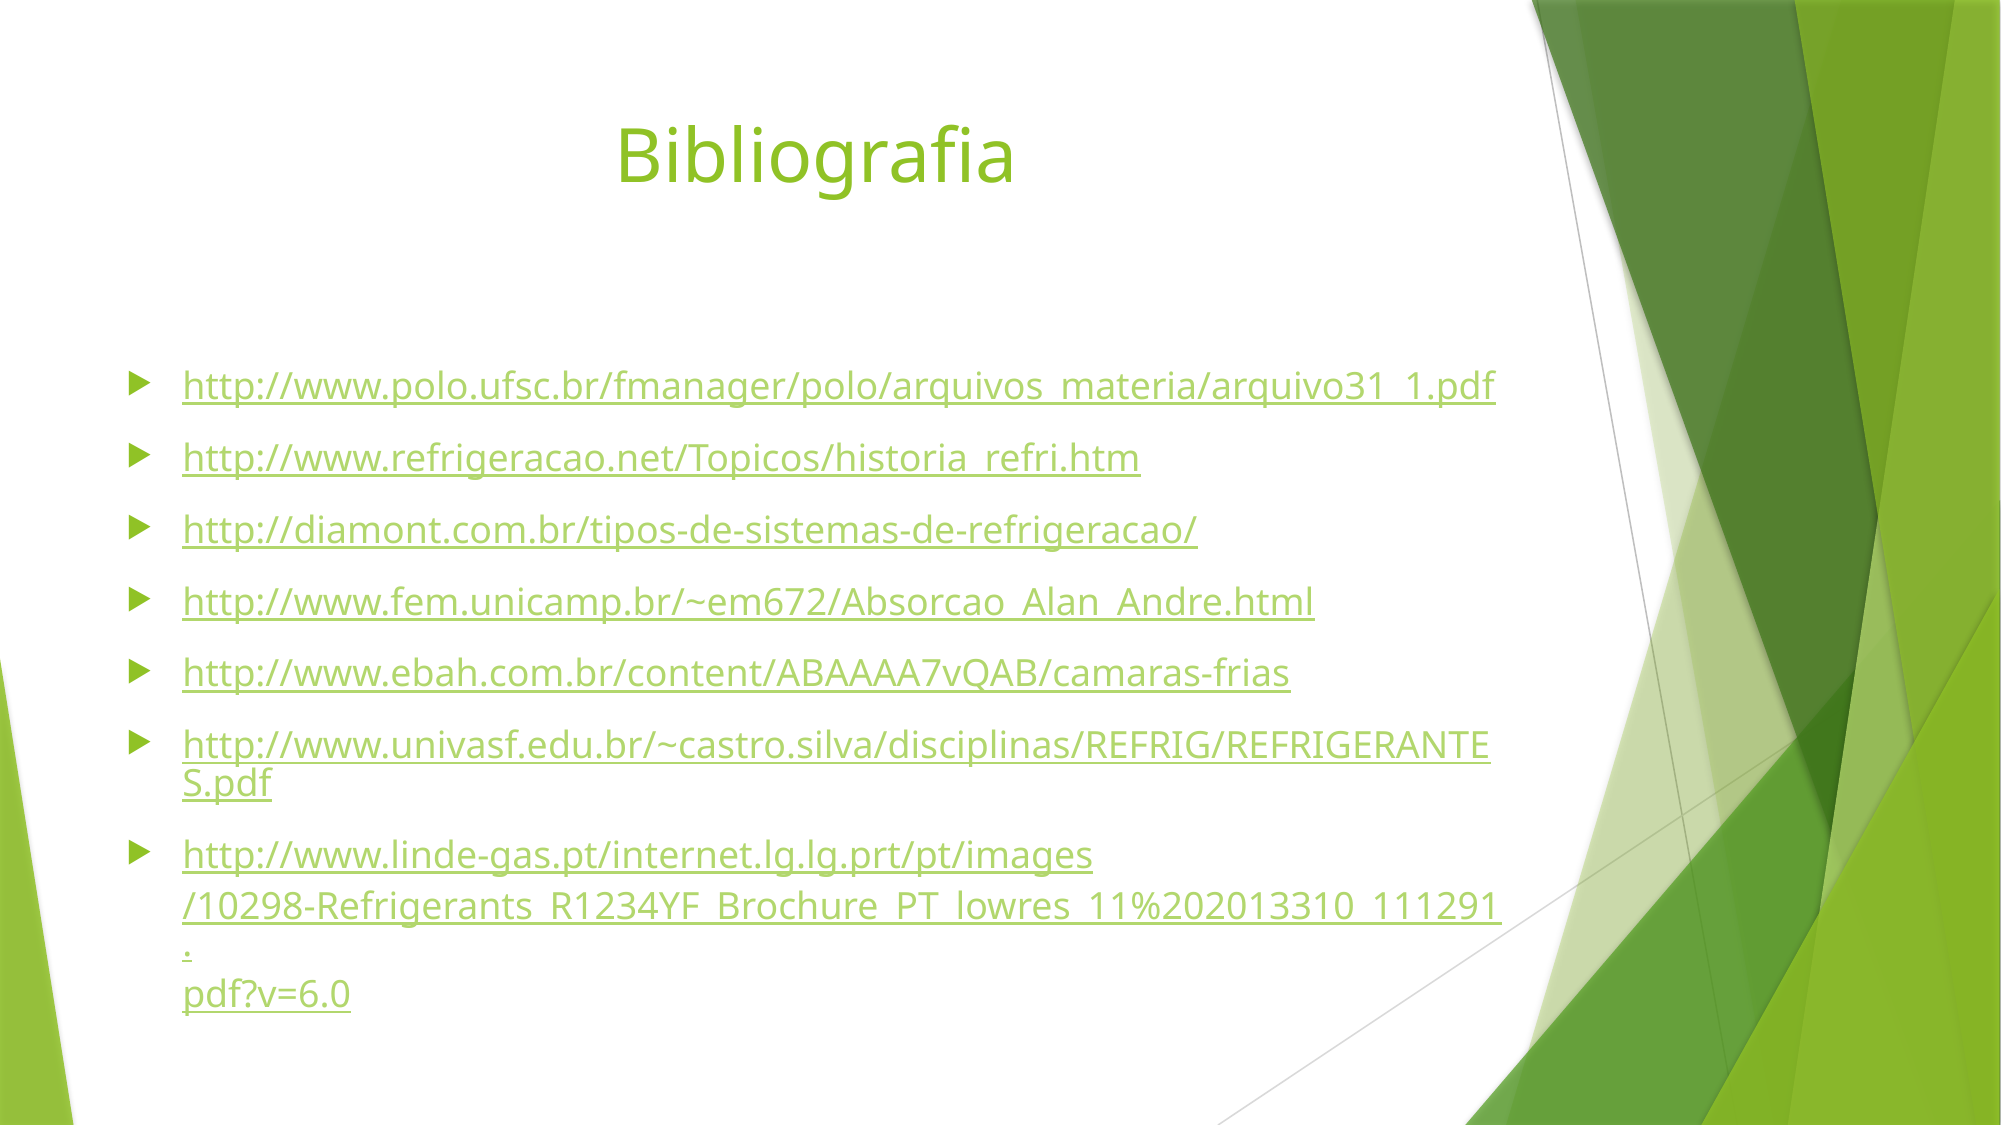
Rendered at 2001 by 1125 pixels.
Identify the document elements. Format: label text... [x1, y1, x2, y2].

title Bibliografia [111, 99, 1522, 317]
list http://www.polo.ufsc.br/fmanager/polo/arquivos_materia/arquivo31_1.pdf http://www.refrigeracao.net/Topicos/historia_refri.htm http://diamont.com.br/tipos-de-sistemas-de-refrigeracao/ http://www.fem.unicamp.br/~em672/Absorcao_Alan_Andre.html http://www.ebah.com.br/content/ABAAAA7vQAB/camaras-frias http://www.univasf.edu.br/~castro.silva/disciplinas/REFRIG/REFRIGERANTES.pdf http://www.linde-gas.pt/internet.lg.lg.prt/pt/images/10298-Refrigerants_R1234YF_Brochure_PT_lowres_11%202013310_111291.pdf?v=6.0 [111, 354, 1522, 992]
